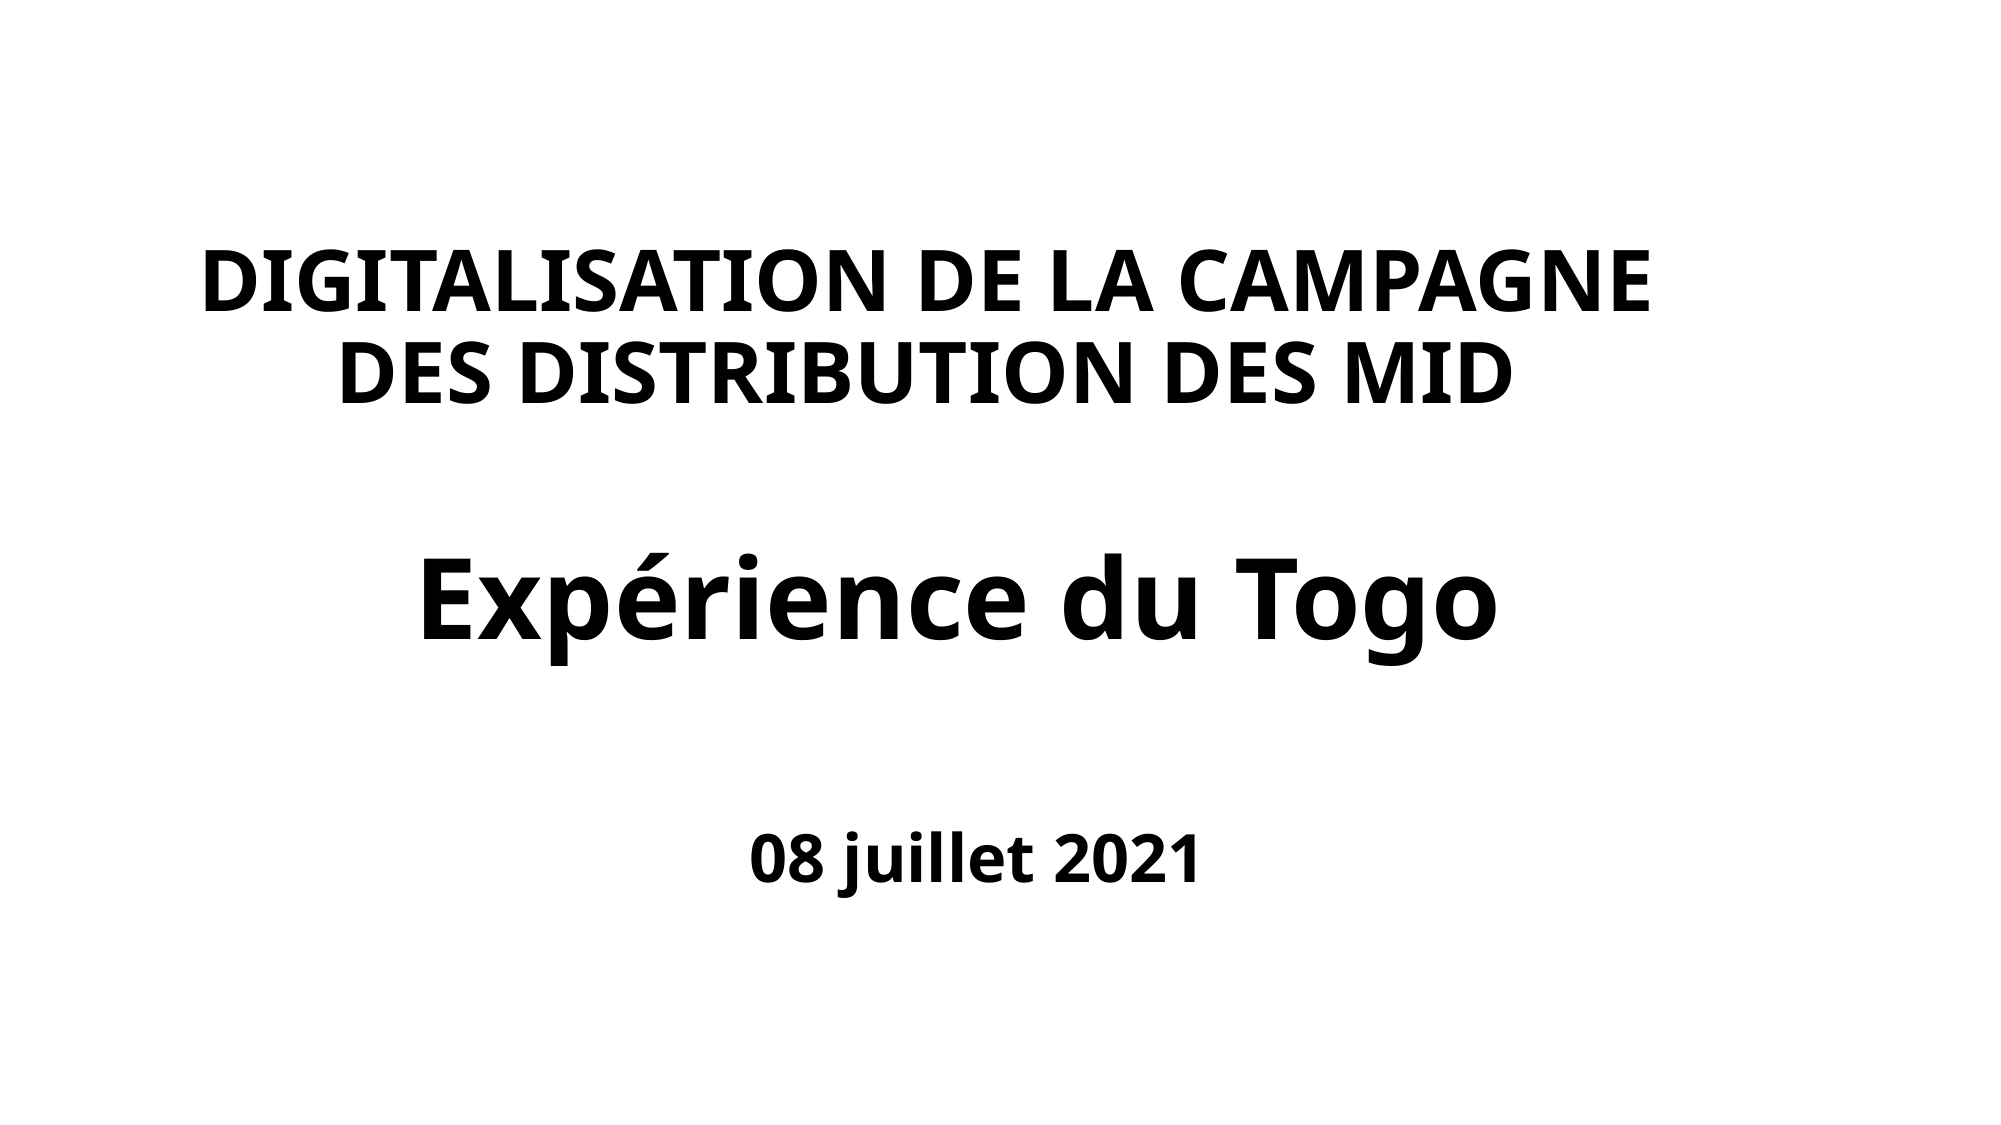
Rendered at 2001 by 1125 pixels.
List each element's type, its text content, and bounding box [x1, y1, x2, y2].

title DIGITALISATION DE LA CAMPAGNE DES DISTRIBUTION DES MID [176, 139, 1677, 430]
text_box Expérience du Togo [208, 532, 1709, 672]
text_box 08 juillet 2021 [227, 800, 1728, 905]
